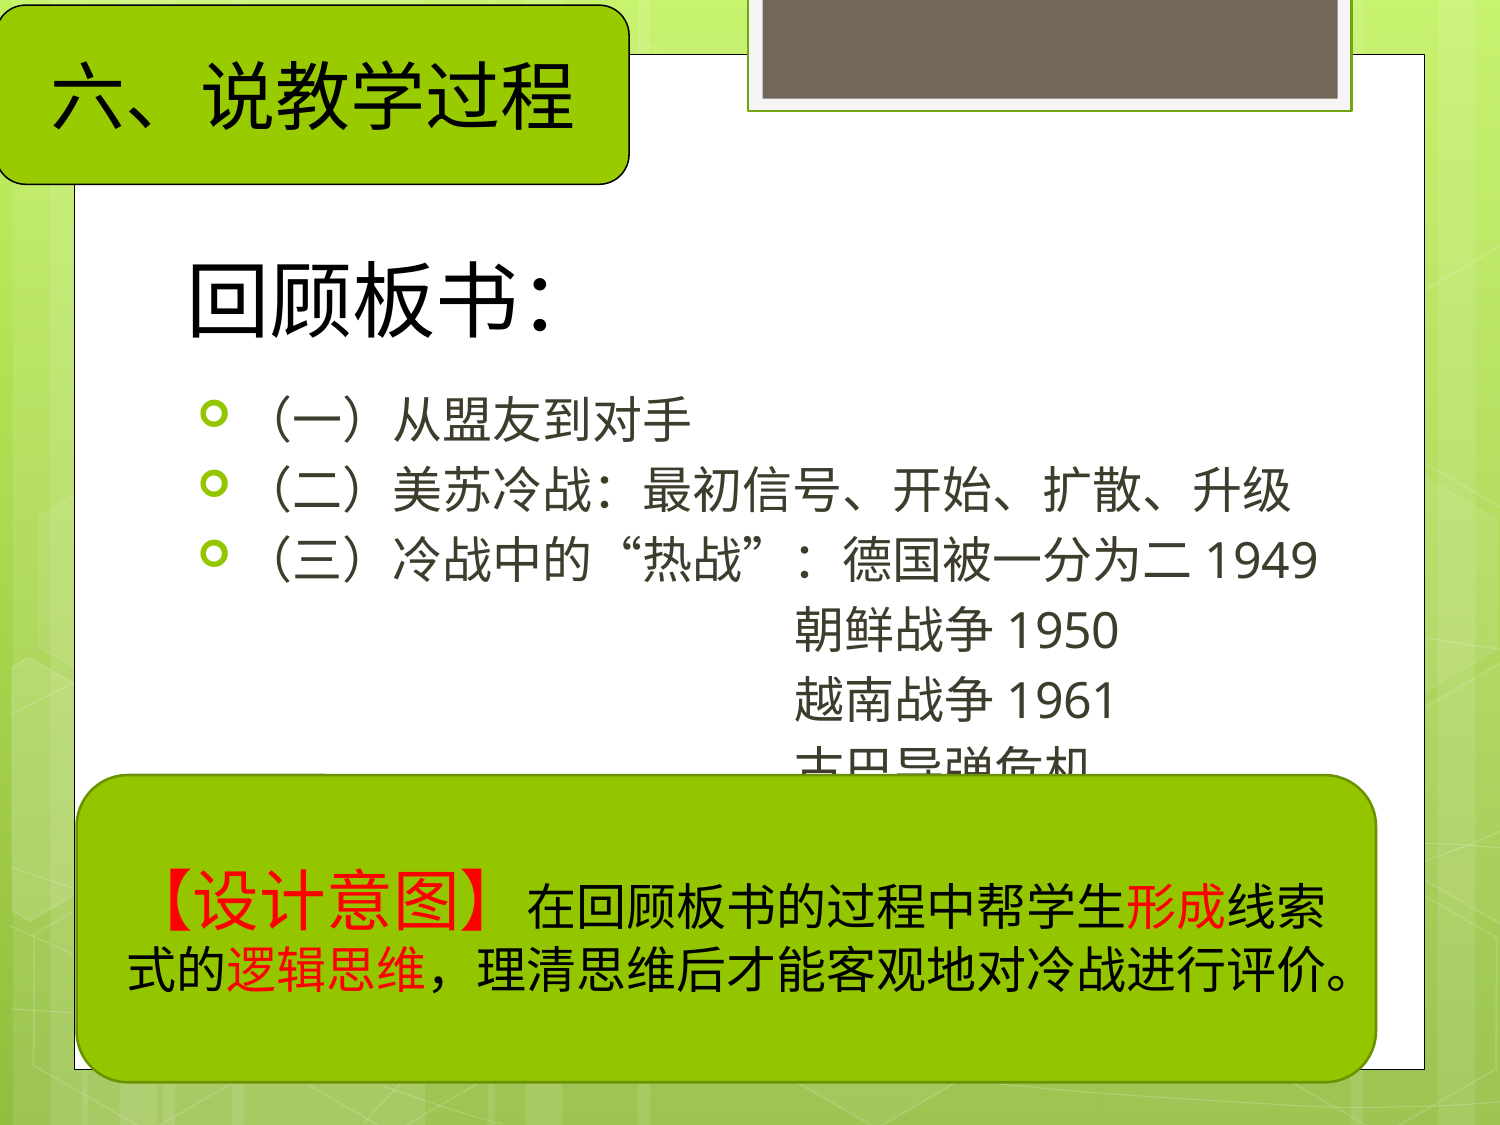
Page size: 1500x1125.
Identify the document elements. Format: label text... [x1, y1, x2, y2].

list （一）从盟友到对手 （二）美苏冷战：最初信号、开始、扩散、升级 （三）冷战中的“热战”：德国被一分为二1949 朝鲜战争1950 越南战争1961 古巴导弹危机 [171, 381, 1400, 957]
text_box 【设计意图】在回顾板书的过程中帮学生形成线索式的逻辑思维，理清思维后才能客观地对冷战进行评价。 [75, 773, 1378, 1084]
title 回顾板书： [171, 168, 1324, 357]
text_box 六、说教学过程 [0, 5, 630, 185]
